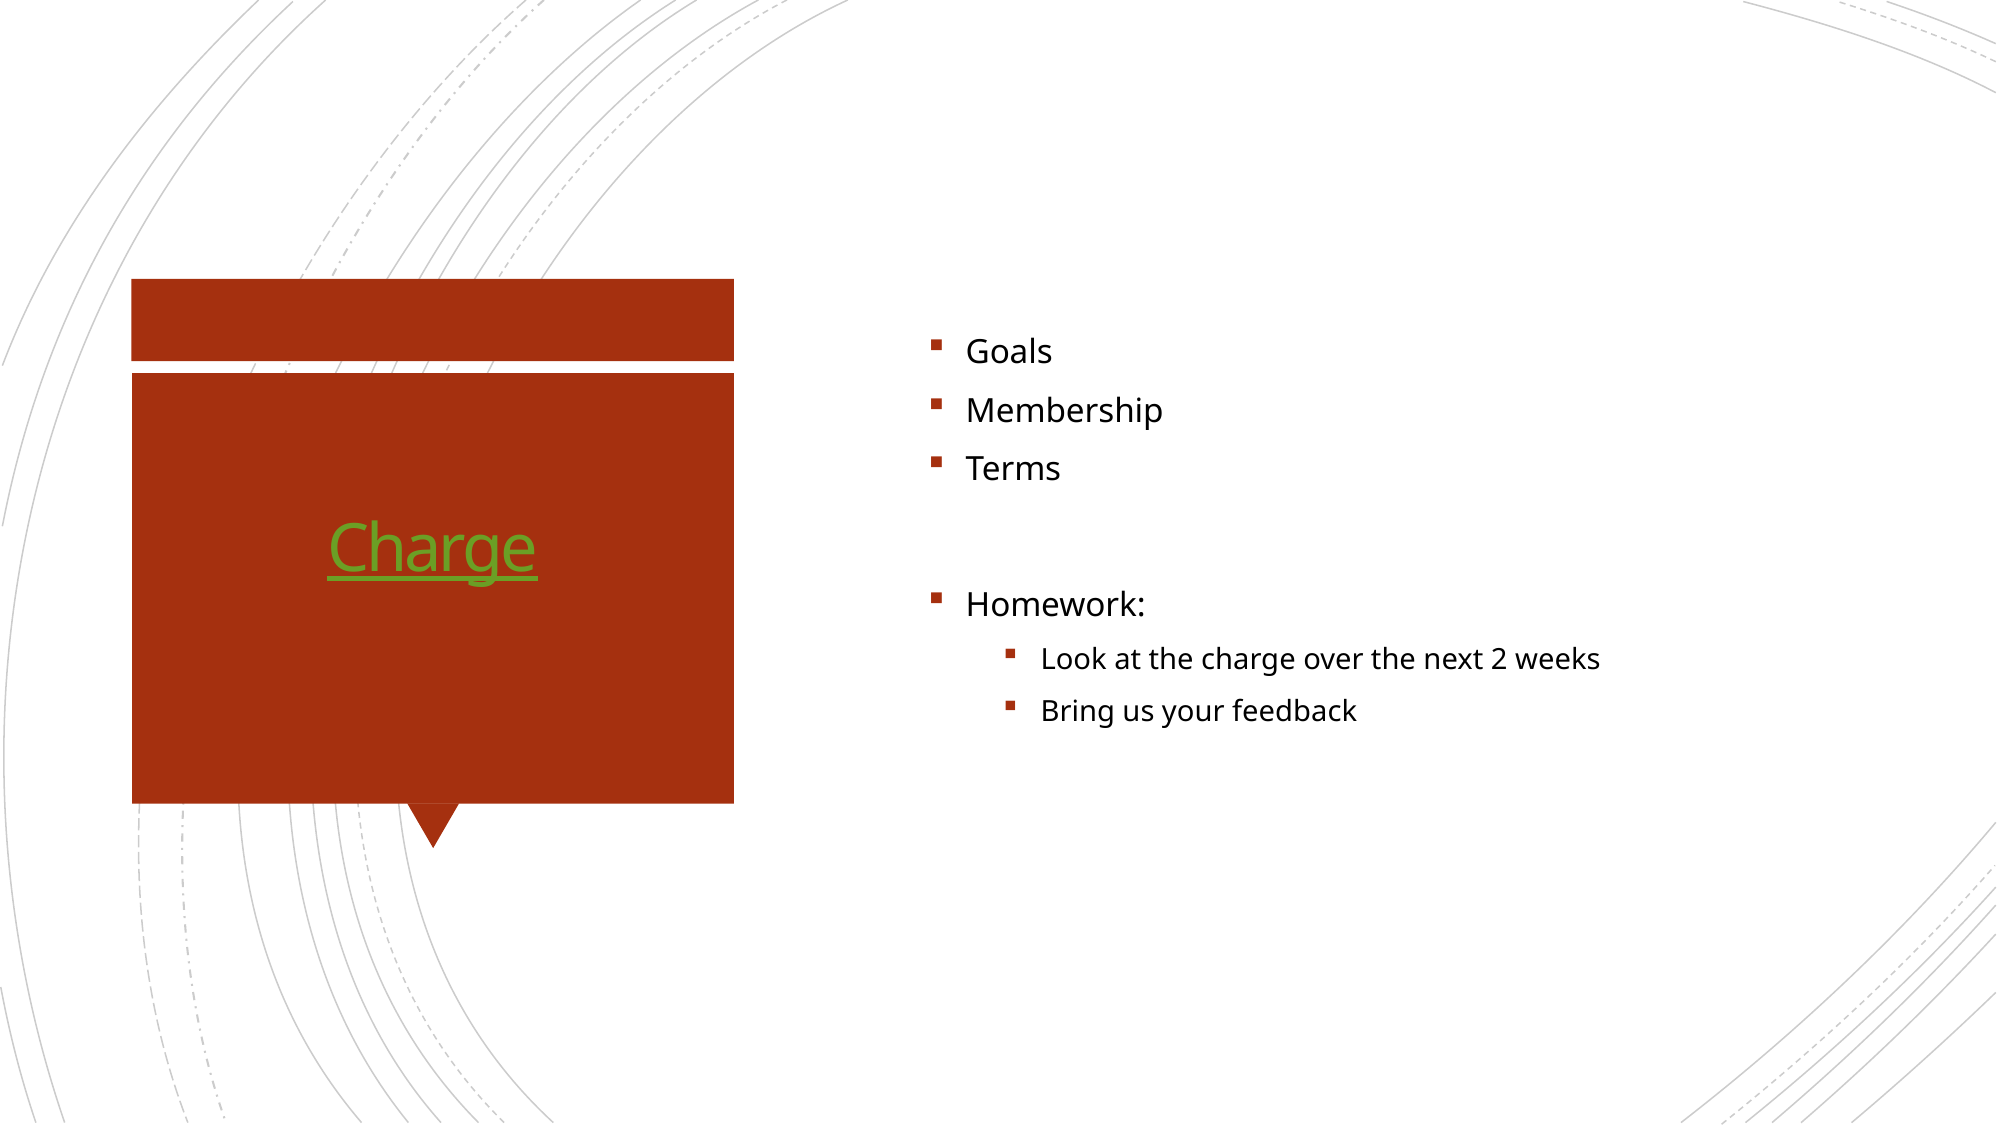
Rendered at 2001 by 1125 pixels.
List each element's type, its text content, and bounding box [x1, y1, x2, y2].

list Goals Membership Terms Homework: Look at the charge over the next 2 weeks Bring us your feedback [838, 131, 1868, 993]
title Charge [145, 385, 721, 587]
